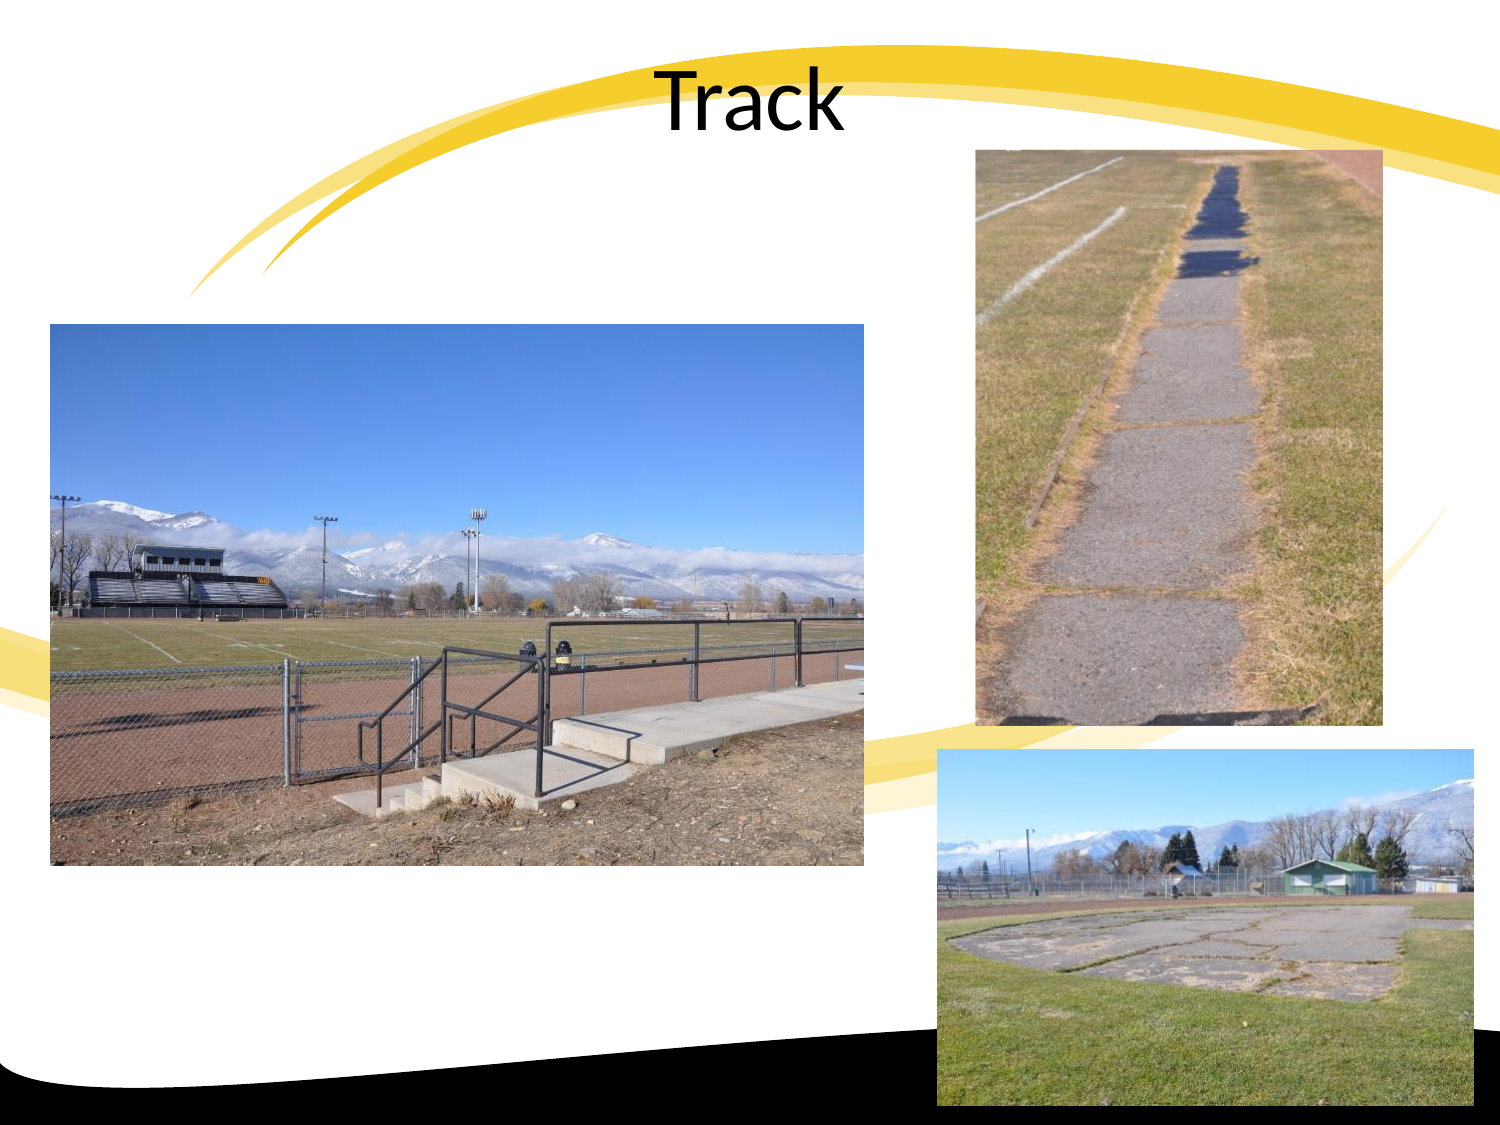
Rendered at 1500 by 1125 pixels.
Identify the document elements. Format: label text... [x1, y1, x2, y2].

picture [937, 749, 1474, 1106]
picture [49, 324, 864, 866]
title Track [75, 0, 1425, 188]
picture [890, 150, 1467, 725]
